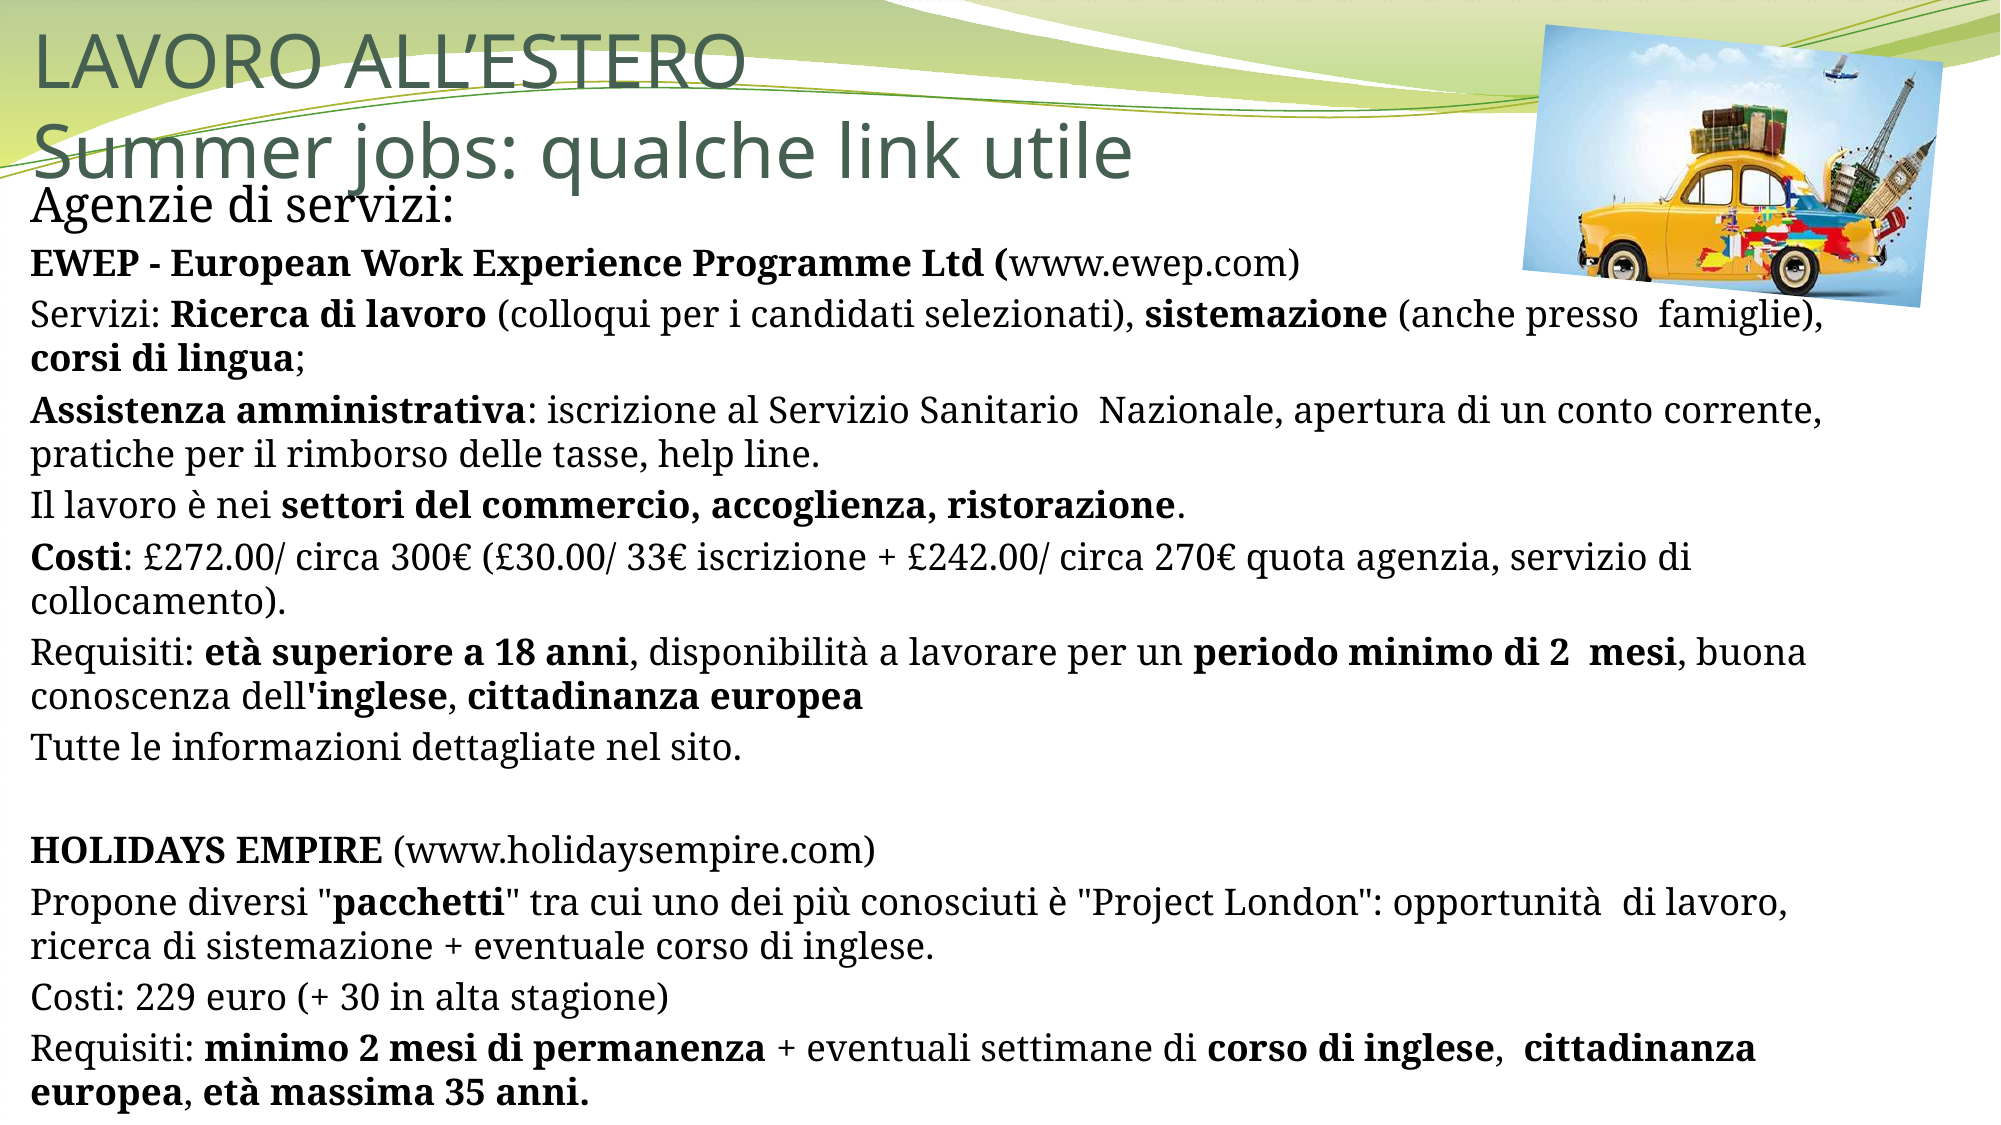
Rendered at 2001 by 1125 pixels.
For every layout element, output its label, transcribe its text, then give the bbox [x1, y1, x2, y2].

text_box [1833, 51, 1944, 308]
list Agenzie di servizi: EWEP - European Work Experience Programme Ltd (www.ewep.com) Servizi: Ricerca di lavoro (colloqui per i candidati selezionati), sistemazione (anche presso famiglie), corsi di lingua; Assistenza amministrativa: iscrizione al Servizio Sanitario Nazionale, apertura di un conto corrente, pratiche per il rimborso delle tasse, help line. Il lavoro è nei settori del commercio, accoglienza, ristorazione. Costi: £272.00/ circa 300€ (£30.00/ 33€ iscrizione + £242.00/ circa 270€ quota agenzia, servizio di collocamento). Requisiti: età superiore a 18 anni, disponibilità a lavorare per un periodo minimo di 2 mesi, buona conoscenza dell'inglese, cittadinanza europea Tutte le informazioni dettagliate nel sito. HOLIDAYS EMPIRE (www.holidaysempire.com) Propone diversi "pacchetti" tra cui uno dei più conosciuti è "Project London": opportunità di lavoro, ricerca di sistemazione + eventuale corso di inglese. Costi: 229 euro (+ 30 in alta stagione) Requisiti: minimo 2 mesi di permanenza + eventuali settimane di corso di inglese, cittadinanza europea, età massima 35 anni. [15, 166, 1907, 1125]
title LAVORO ALL’ESTERO Summer jobs: qualche link utile [32, 5, 1833, 166]
